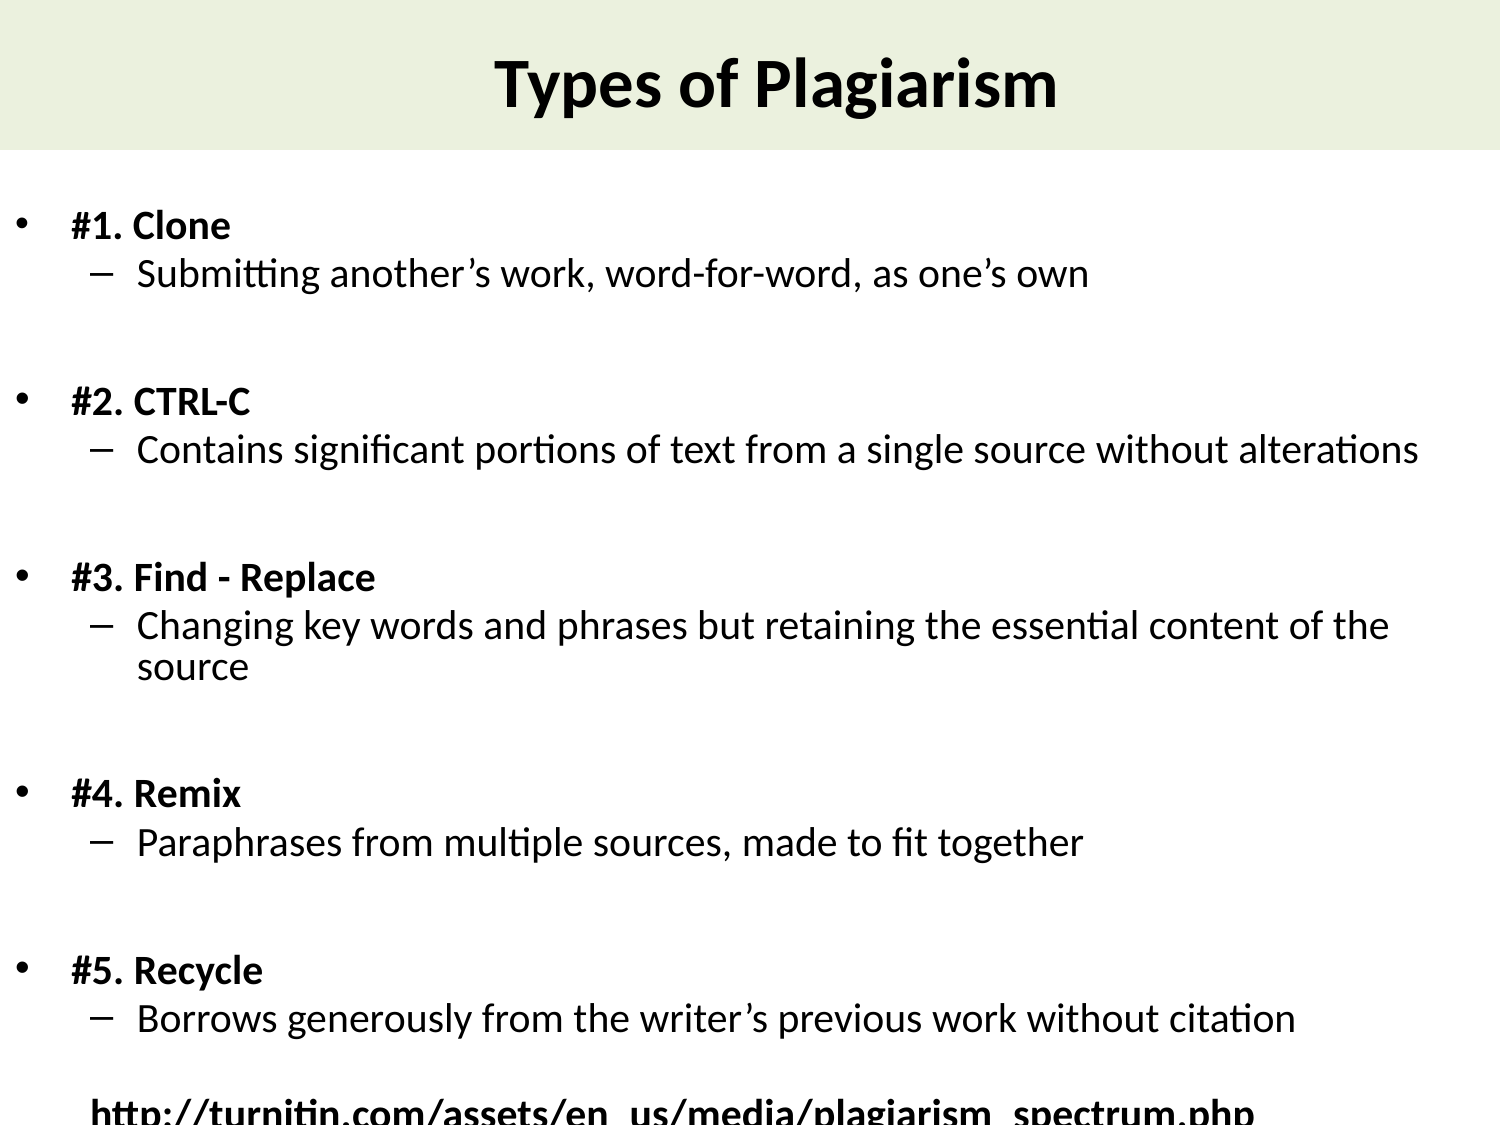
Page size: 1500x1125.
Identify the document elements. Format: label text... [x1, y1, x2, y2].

title Types of Plagiarism [0, 0, 1500, 150]
list #1. Clone Submitting another’s work, word-for-word, as one’s own #2. CTRL-C Contains significant portions of text from a single source without alterations #3. Find - Replace Changing key words and phrases but retaining the essential content of the source #4. Remix Paraphrases from multiple sources, made to fit together #5. Recycle Borrows generously from the writer’s previous work without citation http://turnitin.com/assets/en_us/media/plagiarism_spectrum.php [0, 200, 1500, 1125]
